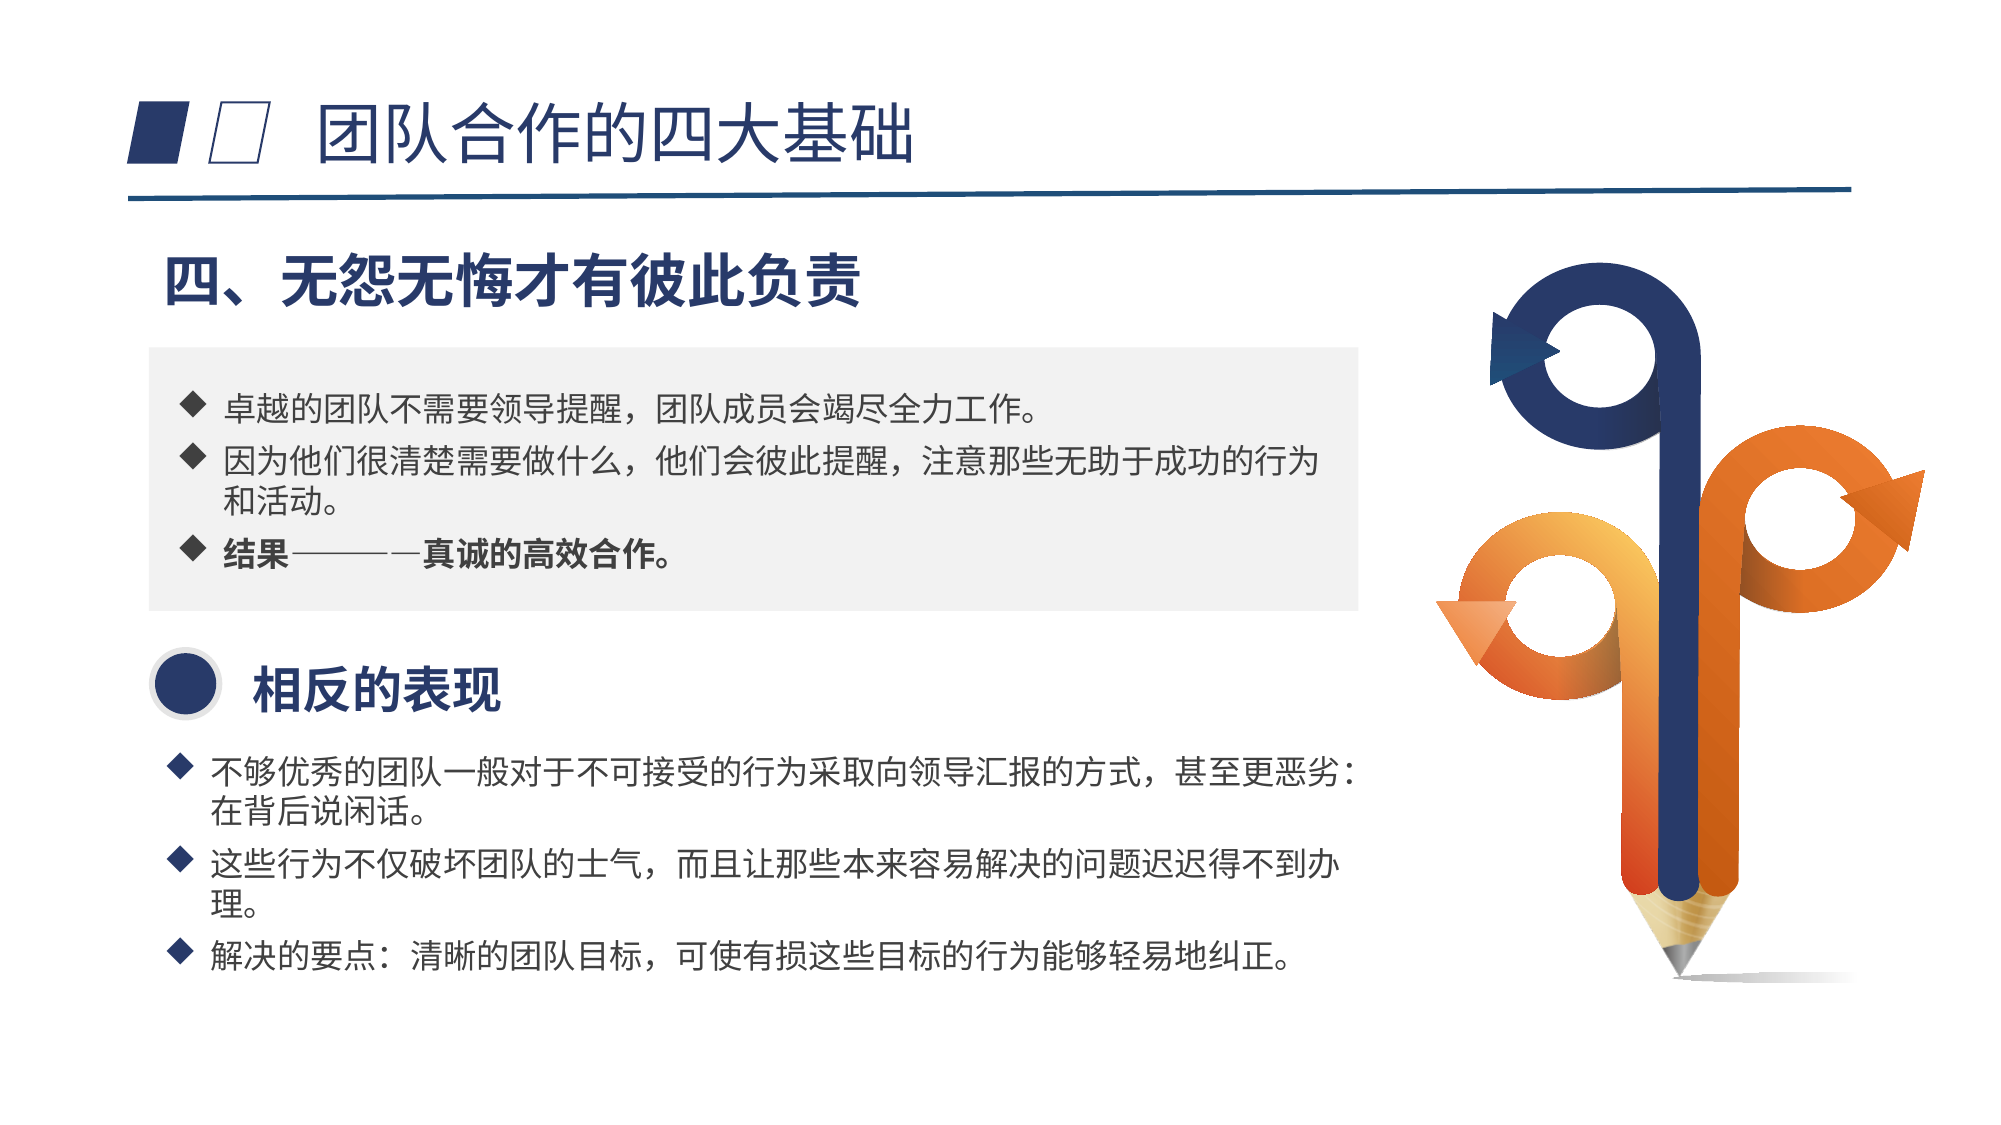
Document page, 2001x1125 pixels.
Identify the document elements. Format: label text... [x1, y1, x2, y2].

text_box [148, 646, 223, 721]
text_box 不够优秀的团队一般对于不可接受的行为采取向领导汇报的方式，甚至更恶劣：在背后说闲话。 这些行为不仅破坏团队的士气，而且让那些本来容易解决的问题迟迟得不到办理。 解决的要点：清晰的团队目标，可使有损这些目标的行为能够轻易地纠正。 [148, 743, 1359, 983]
text_box 卓越的团队不需要领导提醒，团队成员会竭尽全力工作。 因为他们很清楚需要做什么，他们会彼此提醒，注意那些无助于成功的行为和活动。 结果————真诚的高效合作。 [161, 380, 1346, 581]
text_box 相反的表现 [237, 641, 619, 743]
text_box [148, 346, 1359, 612]
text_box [128, 84, 1852, 199]
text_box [1436, 262, 1953, 983]
text_box 四、无怨无悔才有彼此负责 [148, 236, 979, 322]
